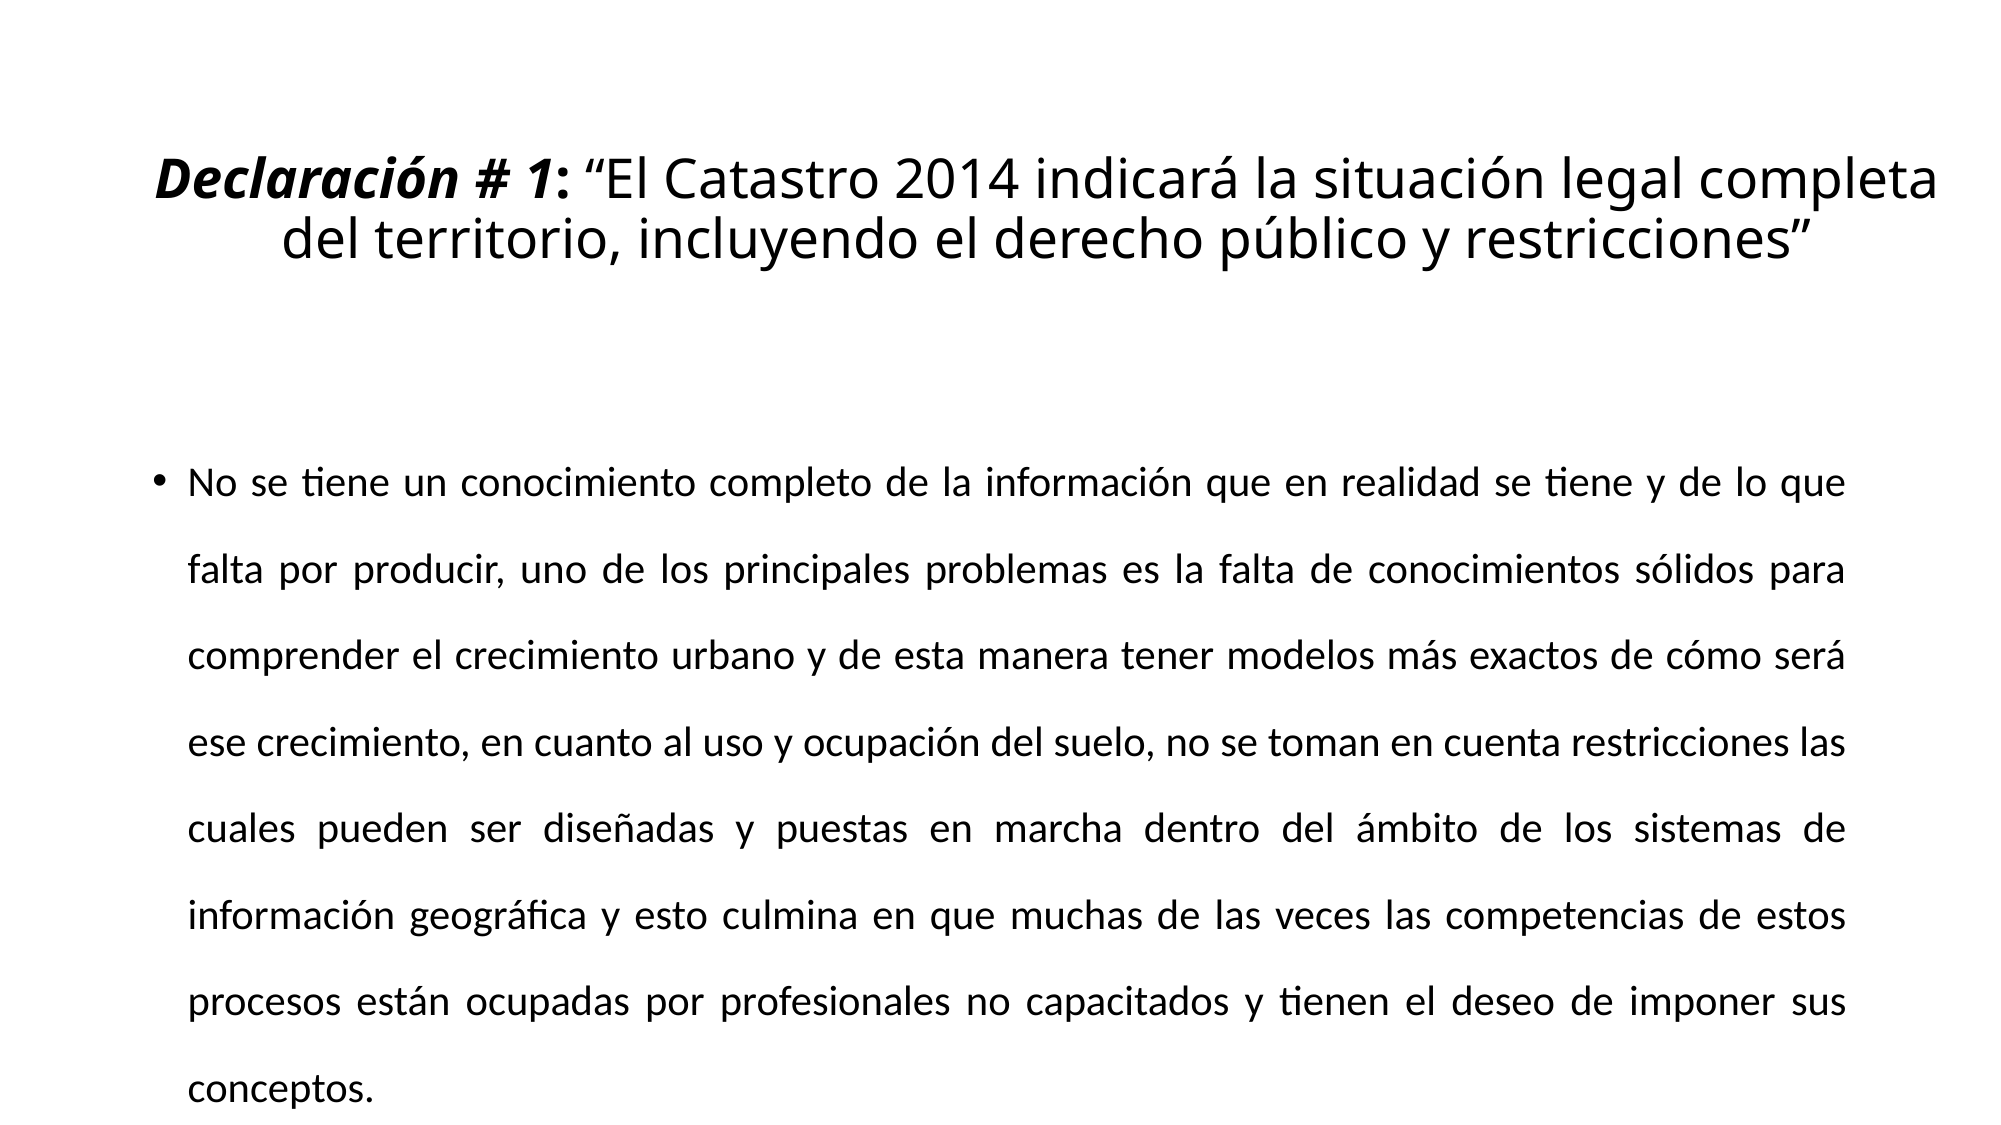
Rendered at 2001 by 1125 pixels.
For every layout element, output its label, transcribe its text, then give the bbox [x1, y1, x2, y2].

list No se tiene un conocimiento completo de la información que en realidad se tiene y de lo que falta por producir, uno de los principales problemas es la falta de conocimientos sólidos para comprender el crecimiento urbano y de esta manera tener modelos más exactos de cómo será ese crecimiento, en cuanto al uso y ocupación del suelo, no se toman en cuenta restricciones las cuales pueden ser diseñadas y puestas en marcha dentro del ámbito de los sistemas de información geográfica y esto culmina en que muchas de las veces las competencias de estos procesos están ocupadas por profesionales no capacitados y tienen el deseo de imponer sus conceptos. [137, 411, 1863, 1125]
title Declaración # 1: “El Catastro 2014 indicará la situación legal completa del territorio, incluyendo el derecho público y restricciones” [137, 134, 1958, 353]
